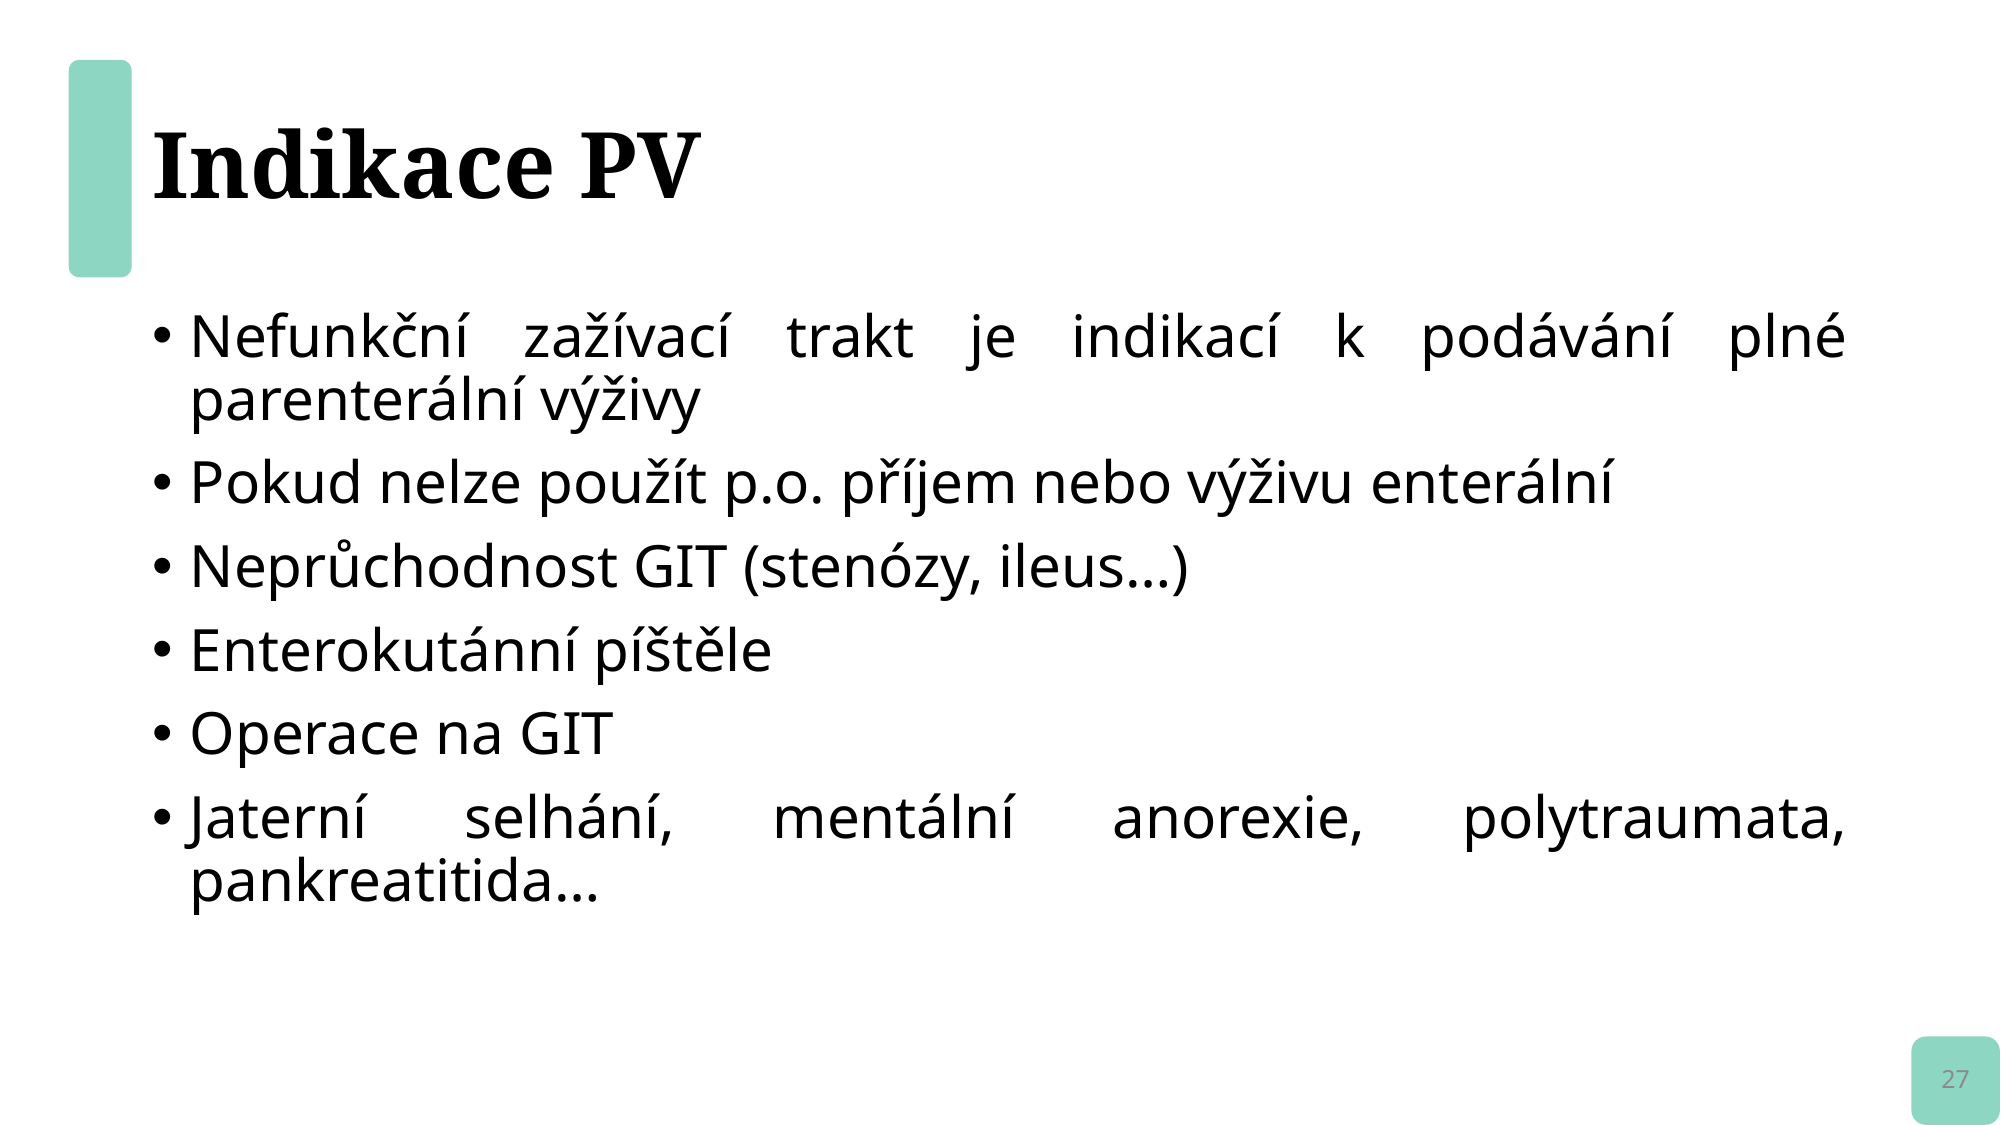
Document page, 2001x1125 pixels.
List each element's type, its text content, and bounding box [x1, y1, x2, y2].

title Indikace PV [137, 59, 1863, 278]
list Nefunkční zažívací trakt je indikací k podávání plné parenterální výživy Pokud nelze použít p.o. příjem nebo výživu enterální Neprůchodnost GIT (stenózy, ileus…) Enterokutánní píštěle Operace na GIT Jaterní selhání, mentální anorexie, polytraumata, pankreatitida… [137, 299, 1863, 1110]
slide_number 27 [1911, 1036, 2000, 1125]
